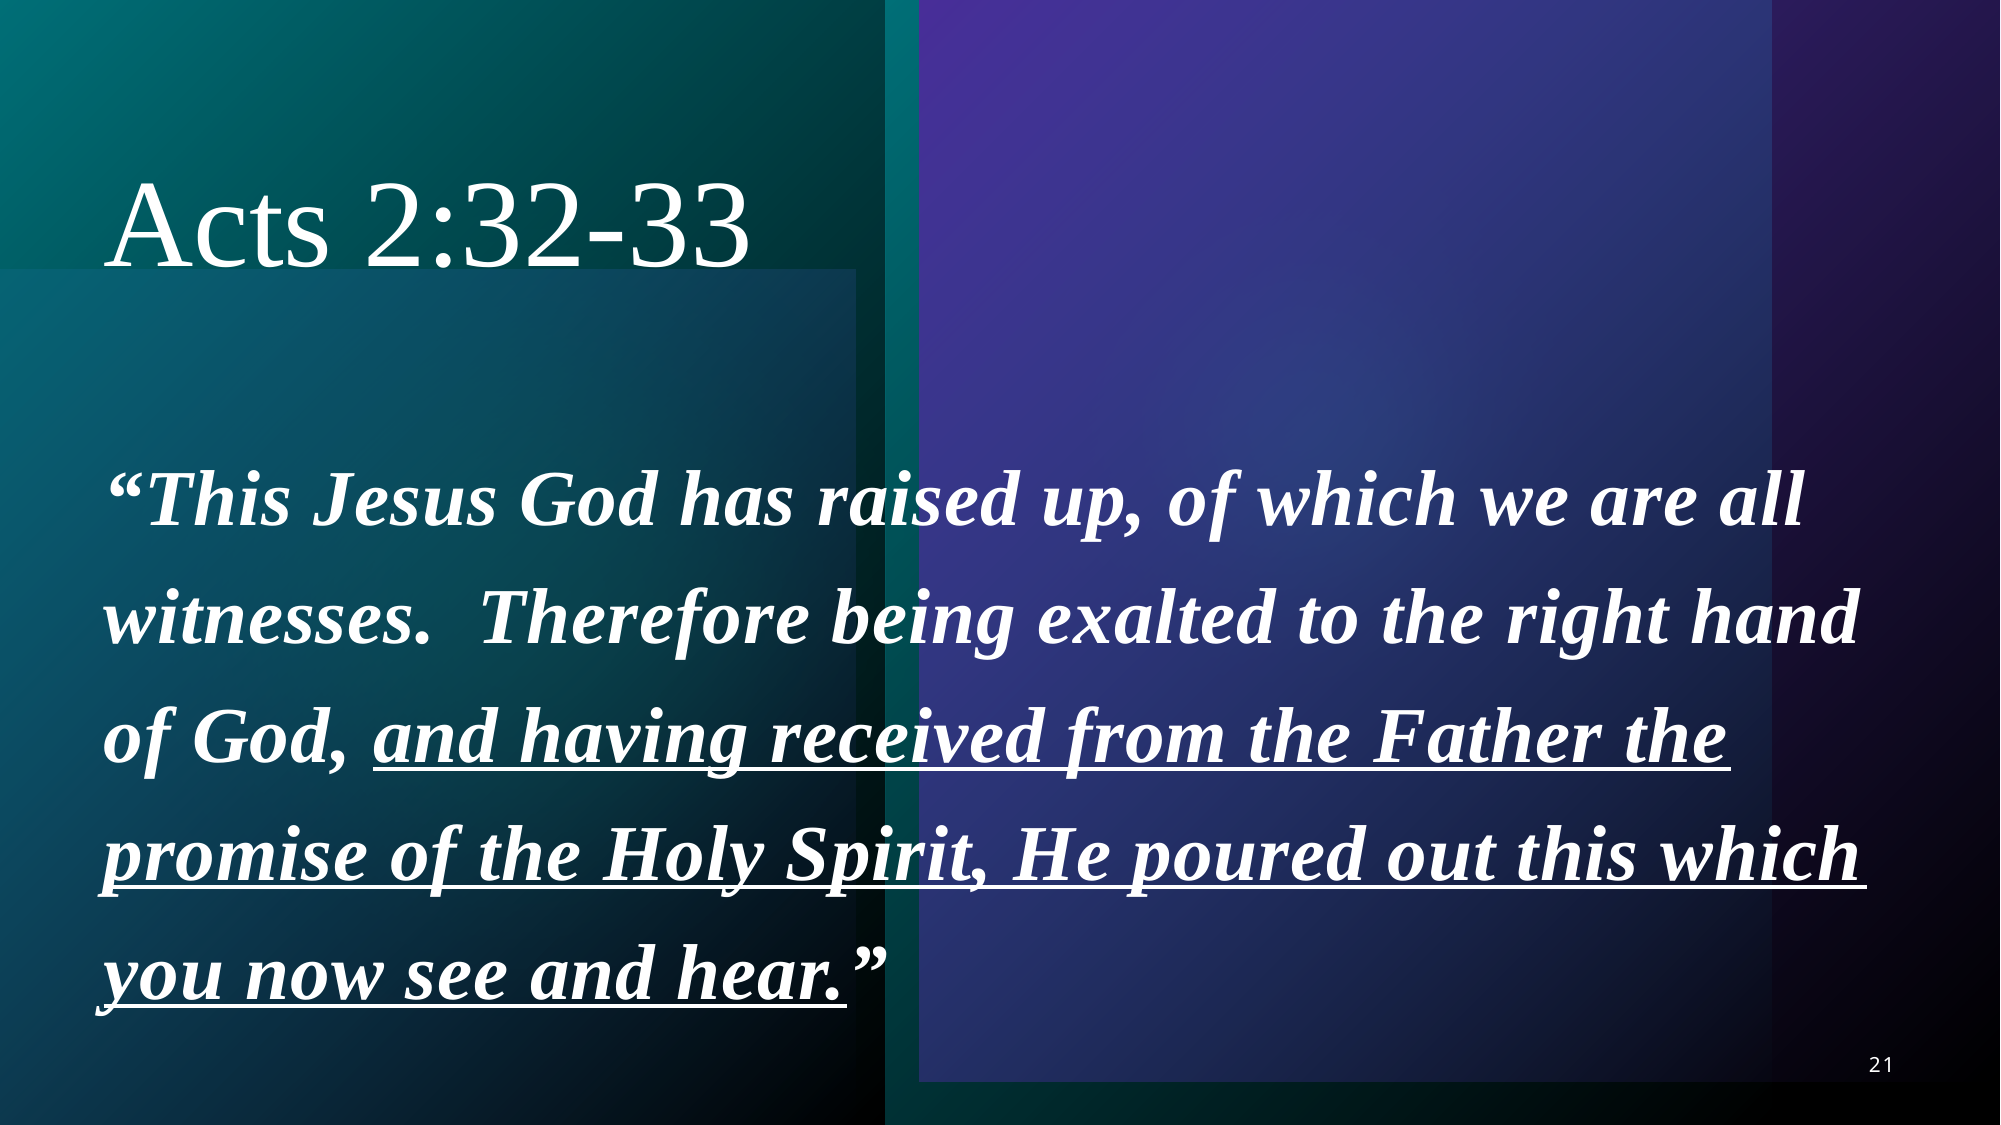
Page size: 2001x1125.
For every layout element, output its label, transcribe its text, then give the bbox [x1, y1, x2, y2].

slide_number 21 [1785, 1035, 1910, 1096]
list “This Jesus God has raised up, of which we are all witnesses. Therefore being exalted to the right hand of God, and having received from the Father the promise of the Holy Spirit, He poured out this which you now see and hear.” [88, 414, 1910, 1024]
title Acts 2:32-33 [88, 151, 1910, 383]
